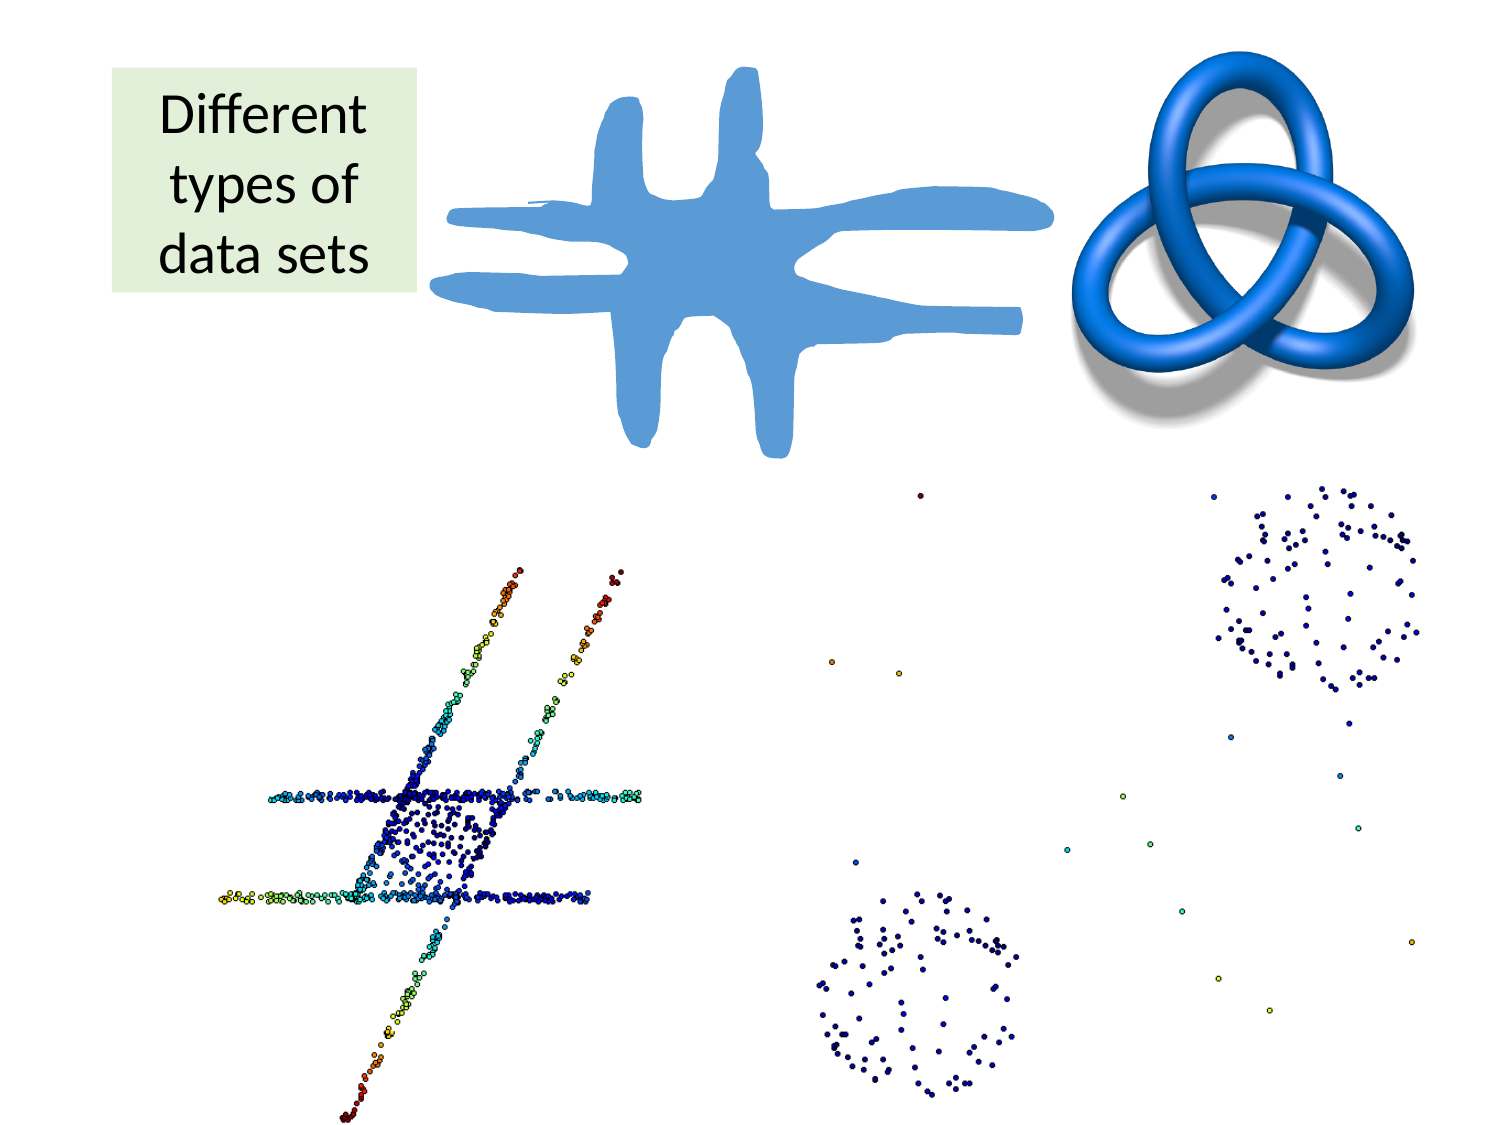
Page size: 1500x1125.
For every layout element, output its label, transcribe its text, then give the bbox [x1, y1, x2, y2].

text_box [429, 66, 1053, 459]
picture [1053, 34, 1434, 440]
text_box Different types of data sets [111, 67, 417, 293]
picture [189, 484, 1500, 1125]
